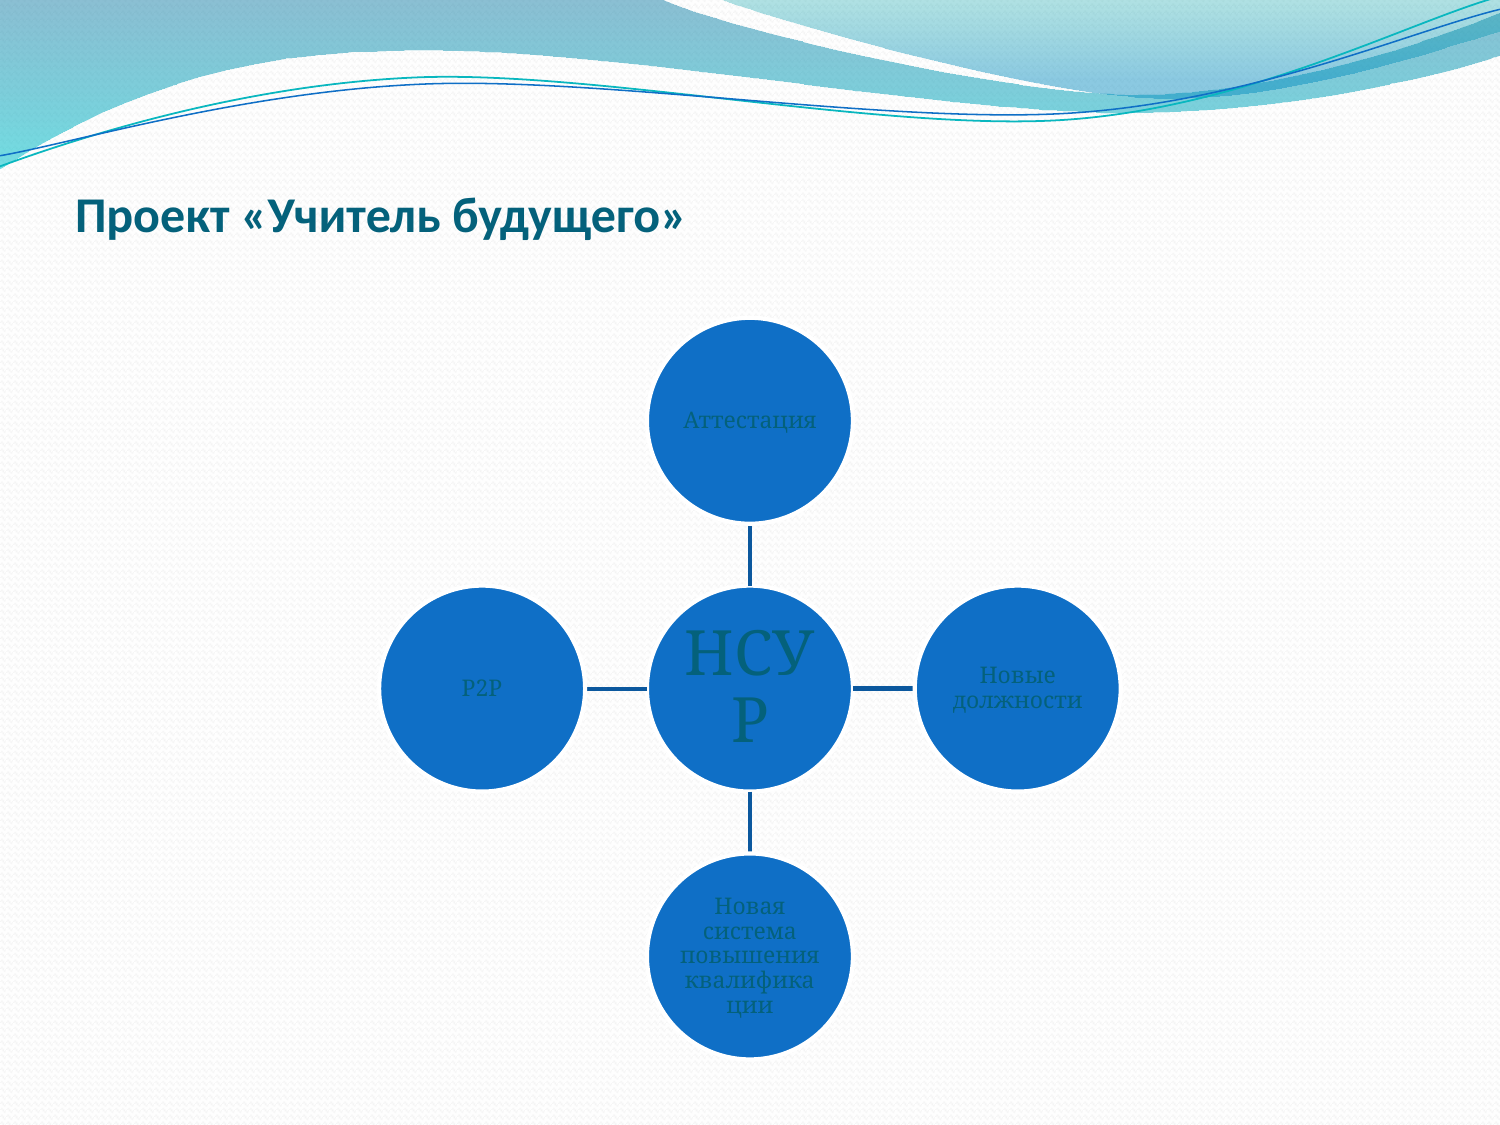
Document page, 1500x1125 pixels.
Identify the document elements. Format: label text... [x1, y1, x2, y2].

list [74, 317, 1426, 1038]
title Проект «Учитель будущего» [75, 115, 1425, 303]
